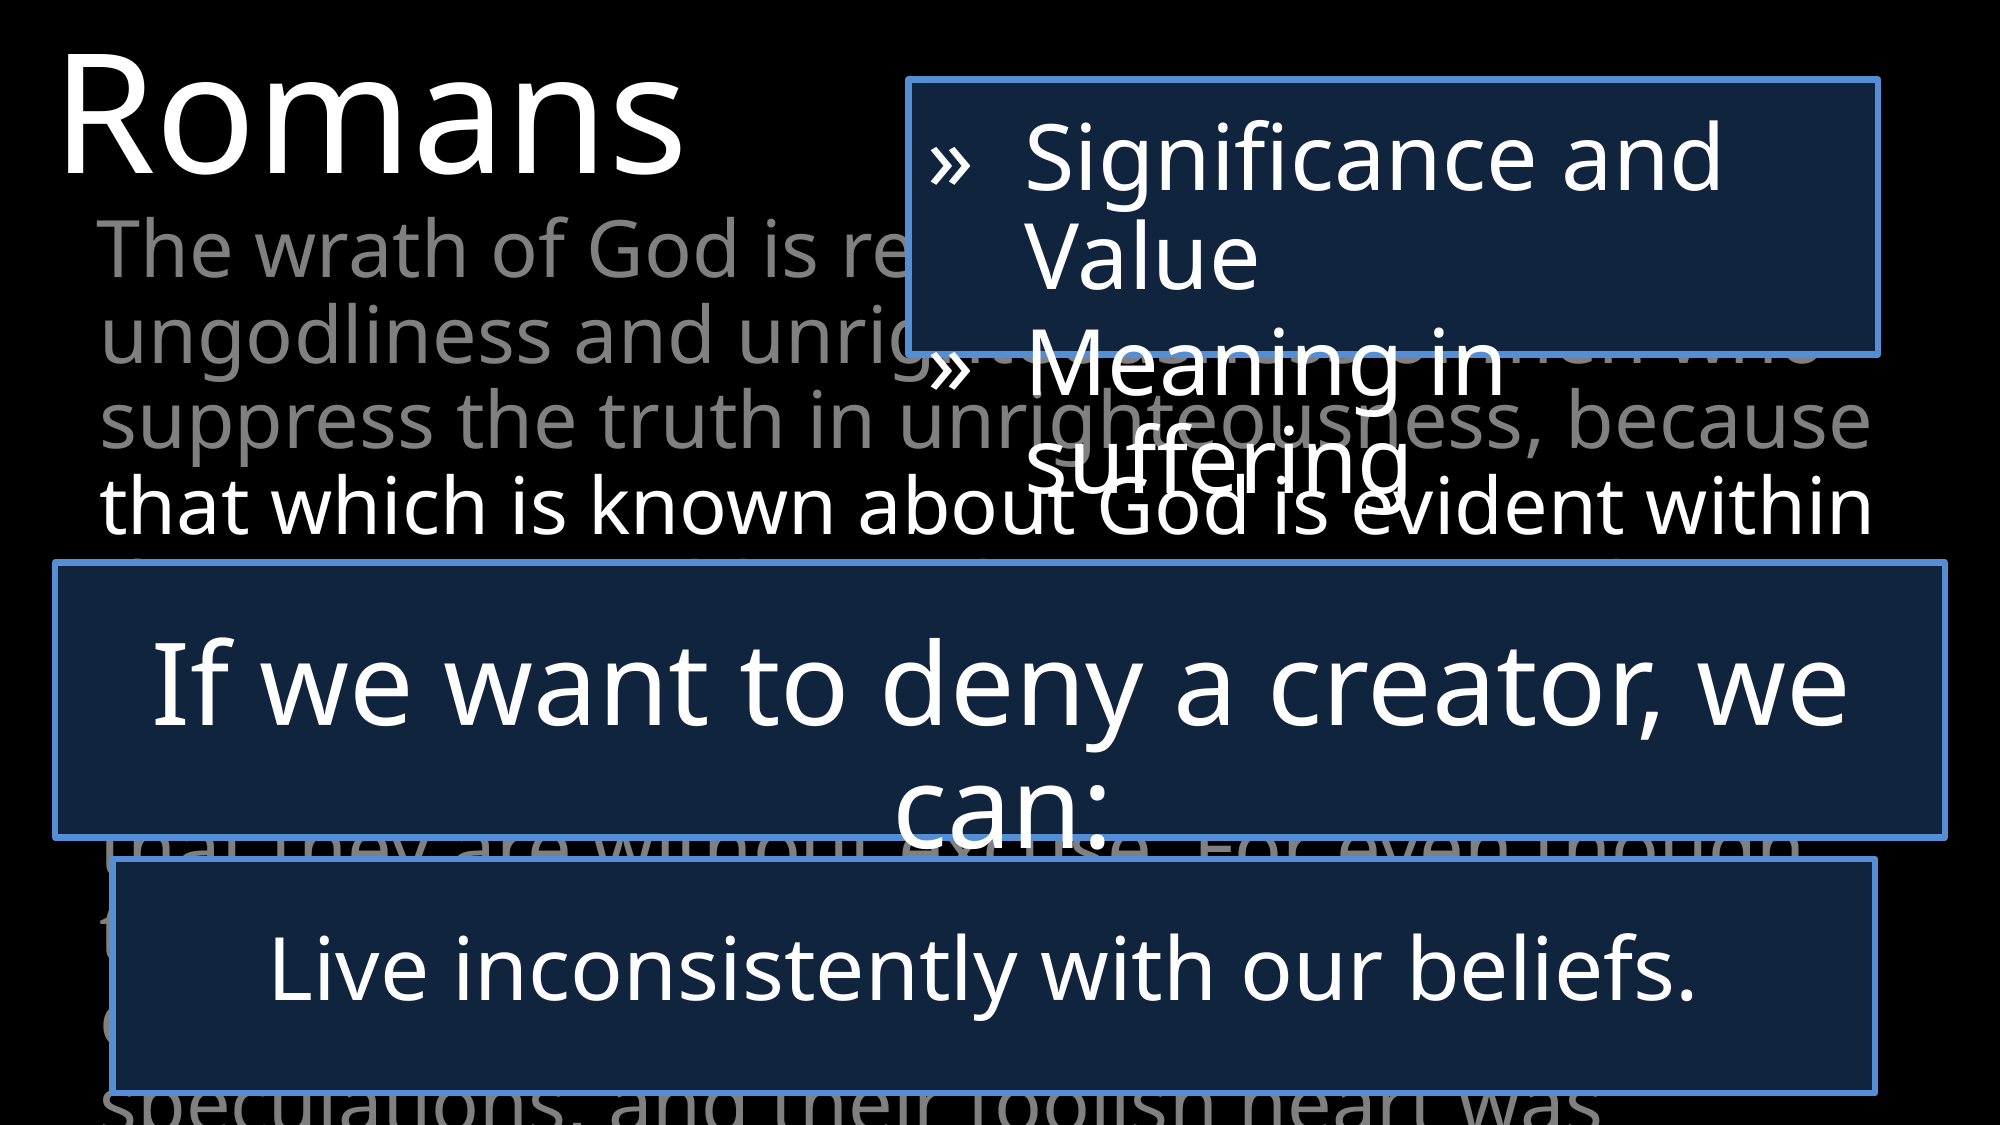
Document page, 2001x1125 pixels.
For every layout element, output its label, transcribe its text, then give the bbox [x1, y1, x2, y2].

text_box » Significance and Value » Meaning in suffering [913, 104, 1877, 522]
text_box [112, 858, 1875, 1094]
text_box The wrath of God is revealed…against all ungodliness and unrighteousness of men who suppress the truth in unrighteousness, because that which is known about God is evident within them…His invisible attributes, His eternal power and divine nature, have been clearly seen, being understood through what has been made, so that they are without excuse. For even though they knew God, they did not honor Him as God or give thanks, but they became futile in their speculations, and their foolish heart was darkened (1:18-20). [81, 882, 1919, 1125]
text_box Romans [37, 0, 1838, 215]
text_box [908, 79, 1878, 355]
text_box The wrath of God is revealed…against all ungodliness and unrighteousness of men who suppress the truth in unrighteousness, because that which is known about God is evident within them…His invisible attributes, His eternal power and divine nature, have been clearly seen, being understood through what has been made, so that they are without excuse. For even though they knew God, they did not honor Him as God or give thanks, but they became futile in their speculations, and their foolish heart was darkened (1:18-20). [81, 201, 1919, 562]
text_box Live inconsistently with our beliefs. [118, 917, 1871, 1028]
text_box If we want to deny a creator, we can: [62, 618, 1941, 882]
text_box [55, 562, 1945, 838]
